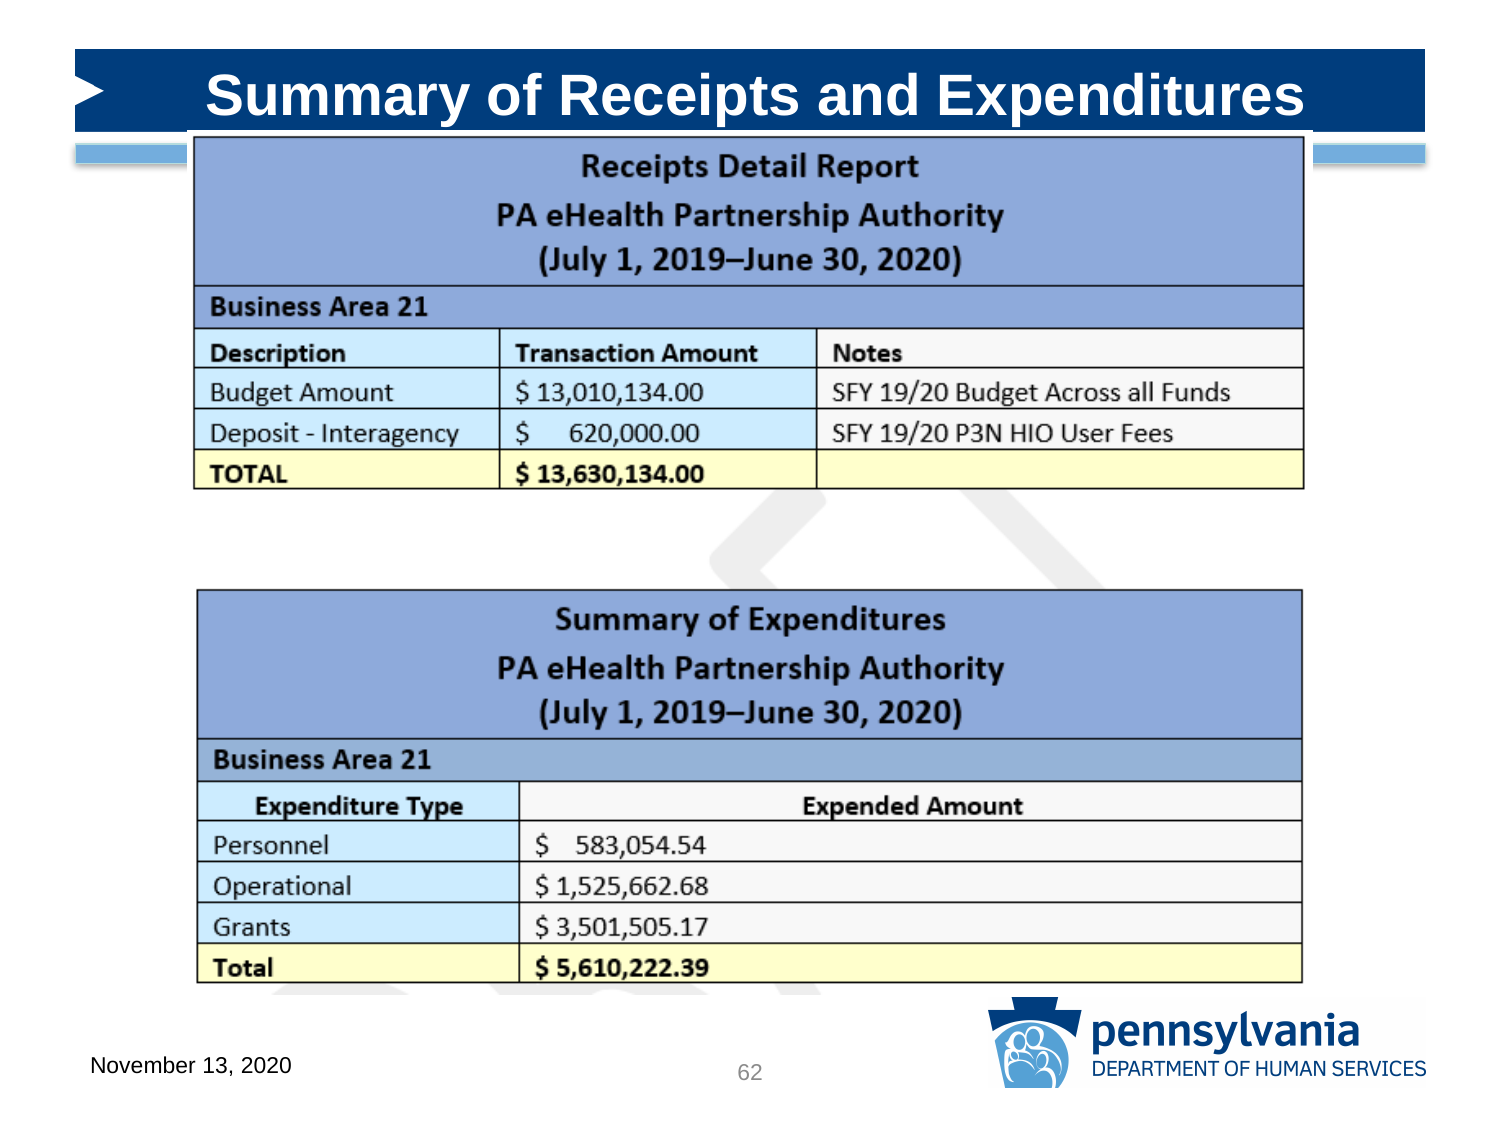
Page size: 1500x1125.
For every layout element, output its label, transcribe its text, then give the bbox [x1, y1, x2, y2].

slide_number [74, 1042, 426, 1103]
slide_number 62 [575, 1050, 925, 1091]
picture [75, 49, 1425, 134]
picture [186, 130, 1314, 995]
picture [988, 997, 1426, 1088]
text_box Summary of Receipts and Expenditures [124, 50, 1388, 150]
